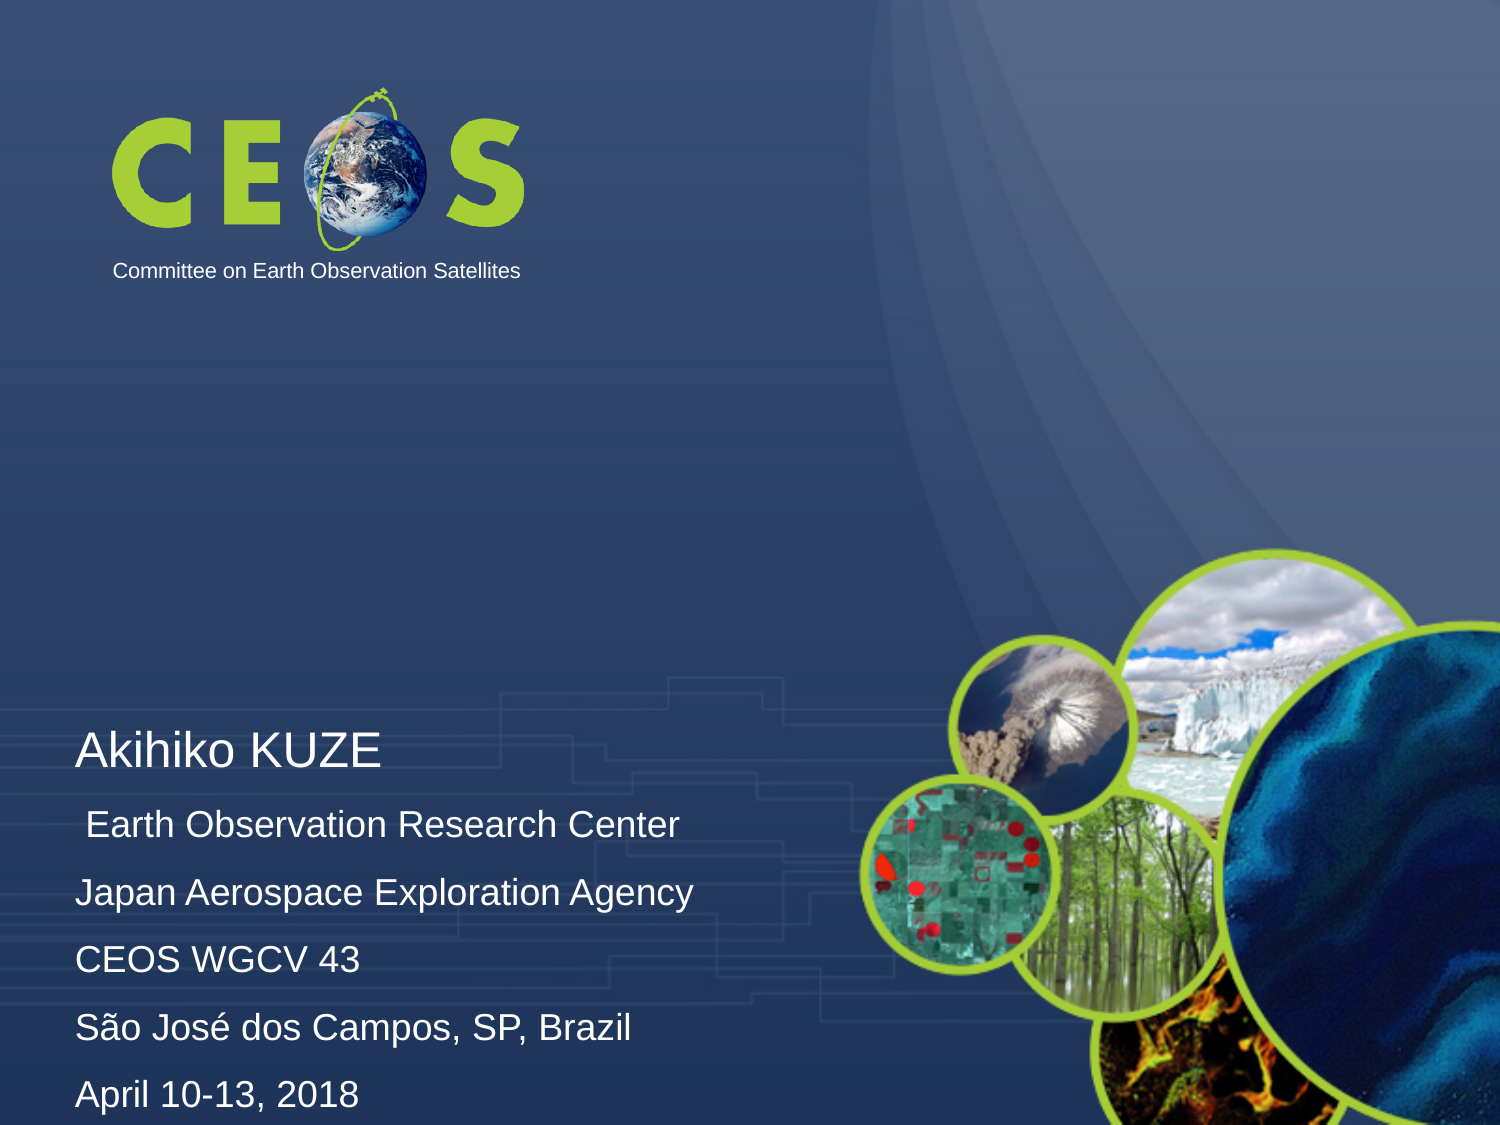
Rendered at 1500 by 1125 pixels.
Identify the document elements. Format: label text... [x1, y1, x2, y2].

text_box Committee on Earth Observation Satellites [112, 256, 573, 291]
picture [1435, 1058, 1443, 1065]
text_box Akihiko KUZE Earth Observation Research Center Japan Aerospace Exploration Agency CEOS WGCV 43 São José dos Campos, SP, Brazil April 10-13, 2018 [74, 687, 813, 900]
picture [0, 0, 1500, 1125]
